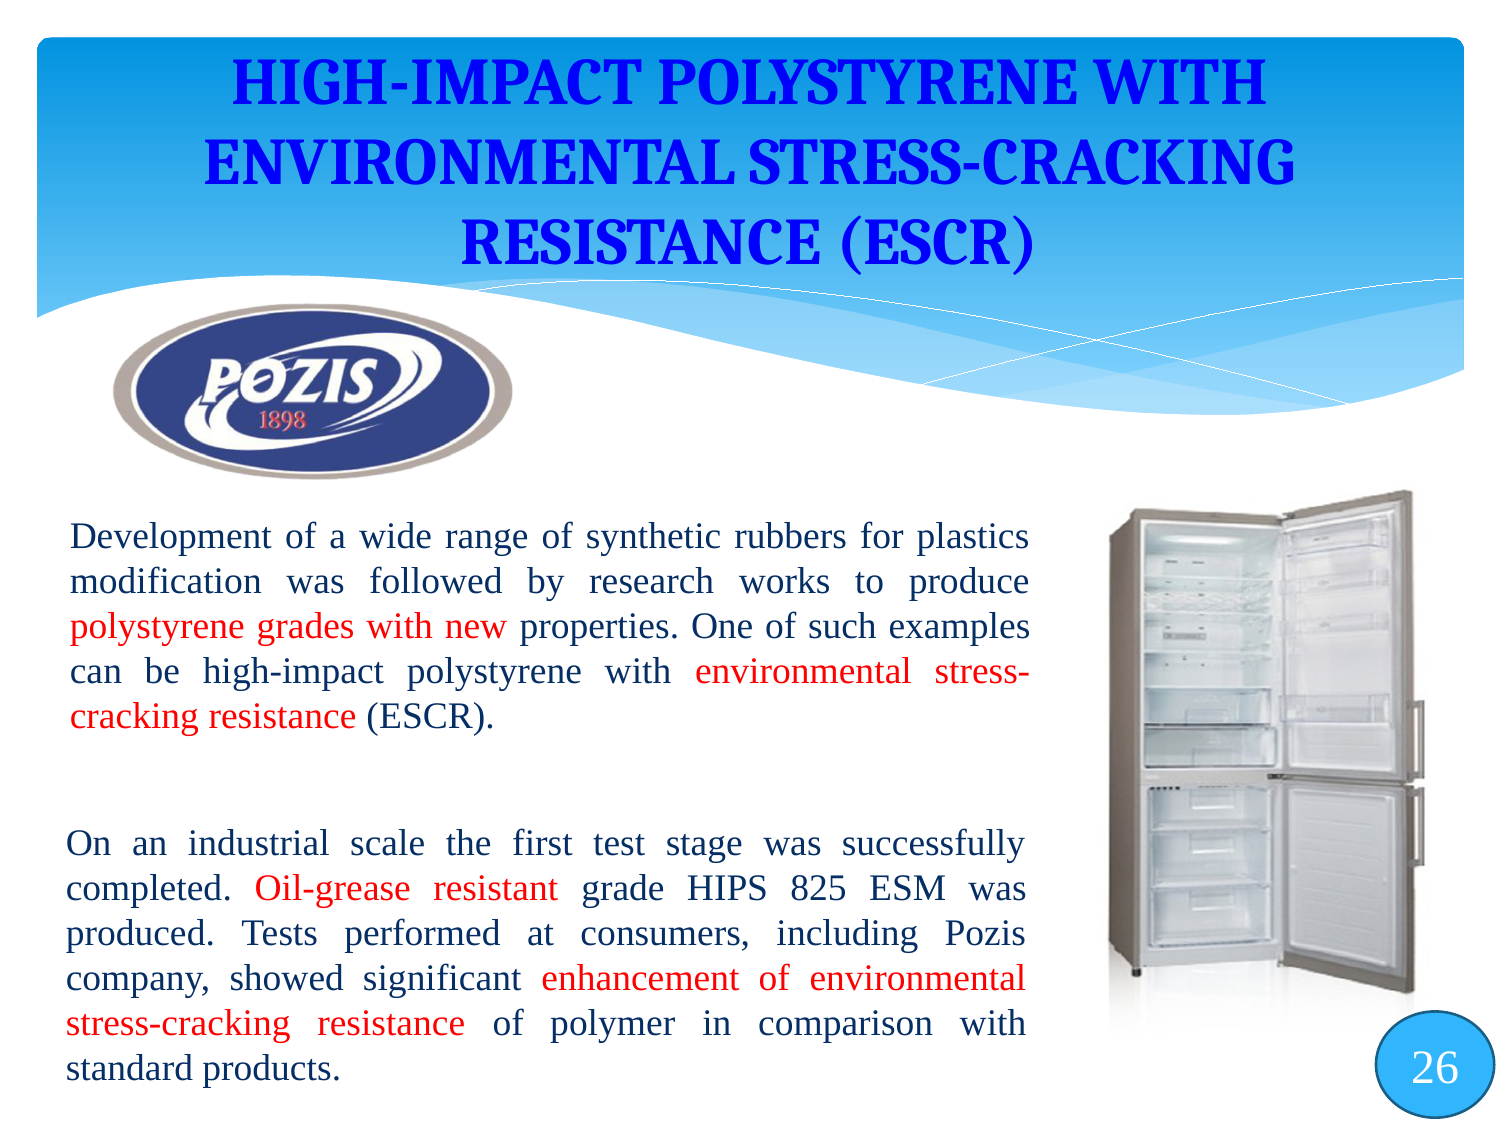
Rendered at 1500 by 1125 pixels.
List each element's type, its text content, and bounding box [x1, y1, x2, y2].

text_box 26 [1374, 1012, 1496, 1119]
text_box On an industrial scale the first test stage was successfully completed. Oil-grease resistant grade HIPS 825 ESM was produced. Tests performed at consumers, including Pozis company, showed significant enhancement of environmental stress-cracking resistance of polymer in comparison with standard products. [51, 810, 1042, 1096]
picture [1078, 467, 1448, 1048]
title HIGH-IMPACT POLYSTYRENE WITH ENVIRONMENTAL STRESS-CRACKING RESISTANCE (ESCR) [75, 55, 1425, 261]
text_box Development of a wide range of synthetic rubbers for plastics modification was followed by research works to produce polystyrene grades with new properties. One of such examples can be high-impact polystyrene with environmental stress-cracking resistance (ESCR). [55, 503, 1046, 744]
picture [111, 302, 513, 480]
